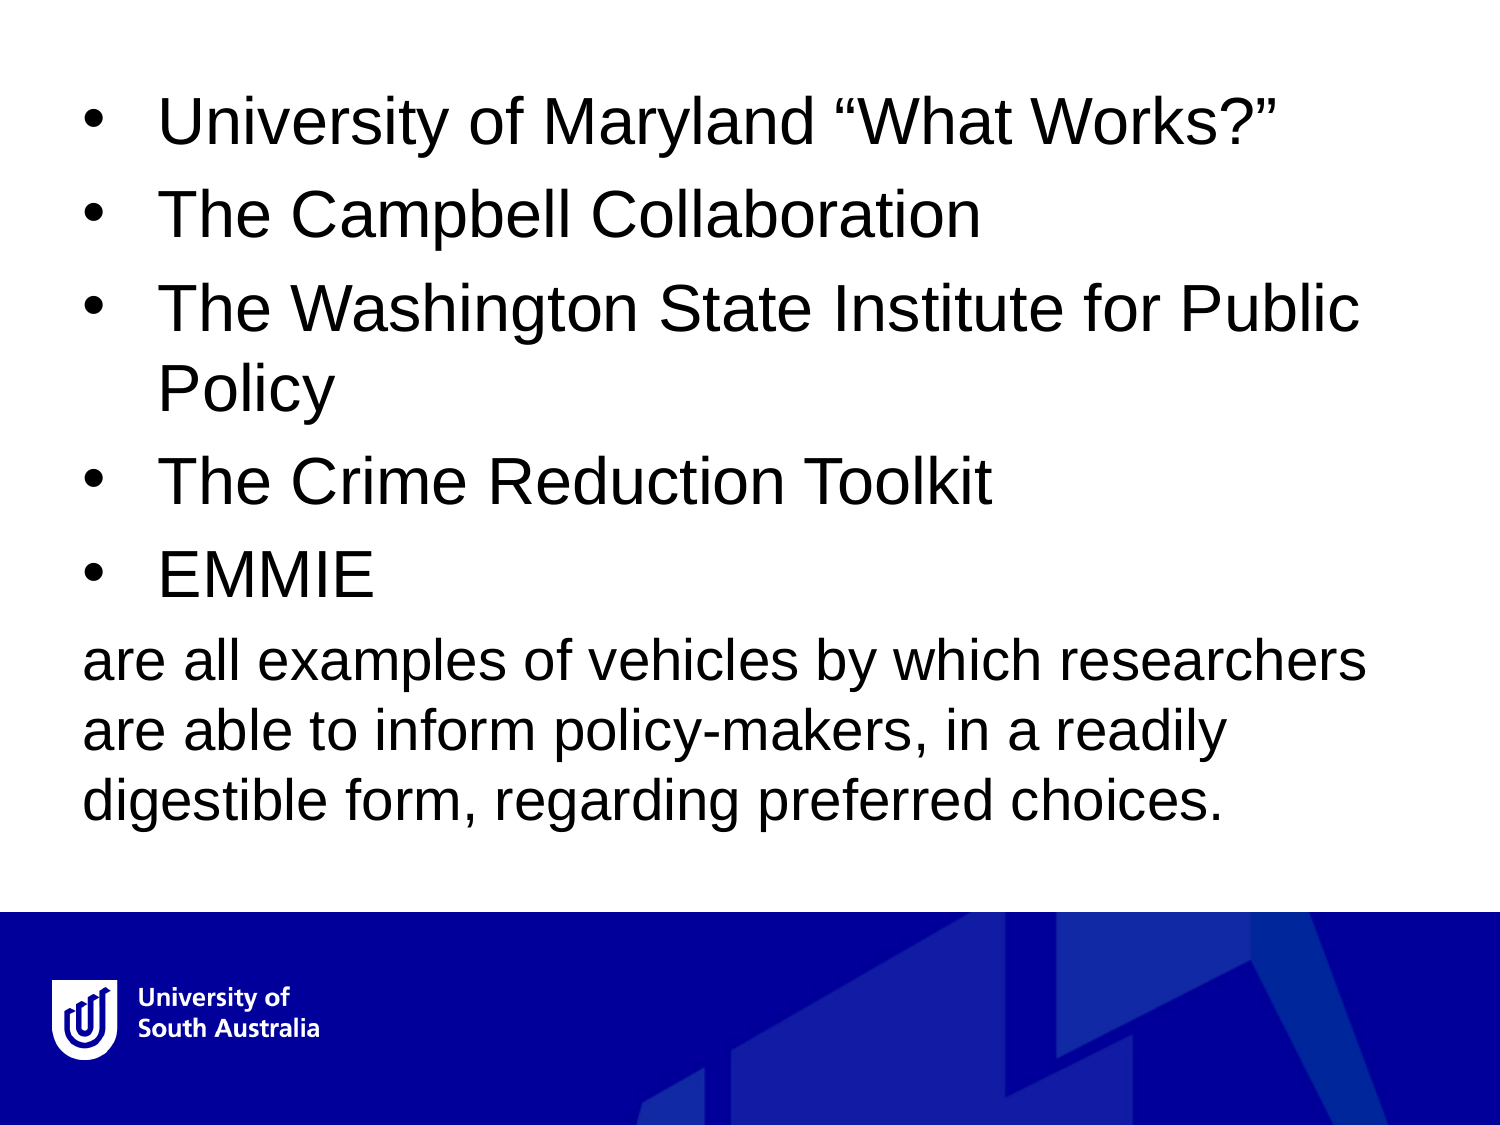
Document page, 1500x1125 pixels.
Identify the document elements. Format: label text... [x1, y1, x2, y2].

list University of Maryland “What Works?” The Campbell Collaboration The Washington State Institute for Public Policy The Crime Reduction Toolkit EMMIE are all examples of vehicles by which researchers are able to inform policy-makers, in a readily digestible form, regarding preferred choices. [67, 70, 1423, 446]
picture [0, 912, 1500, 1125]
